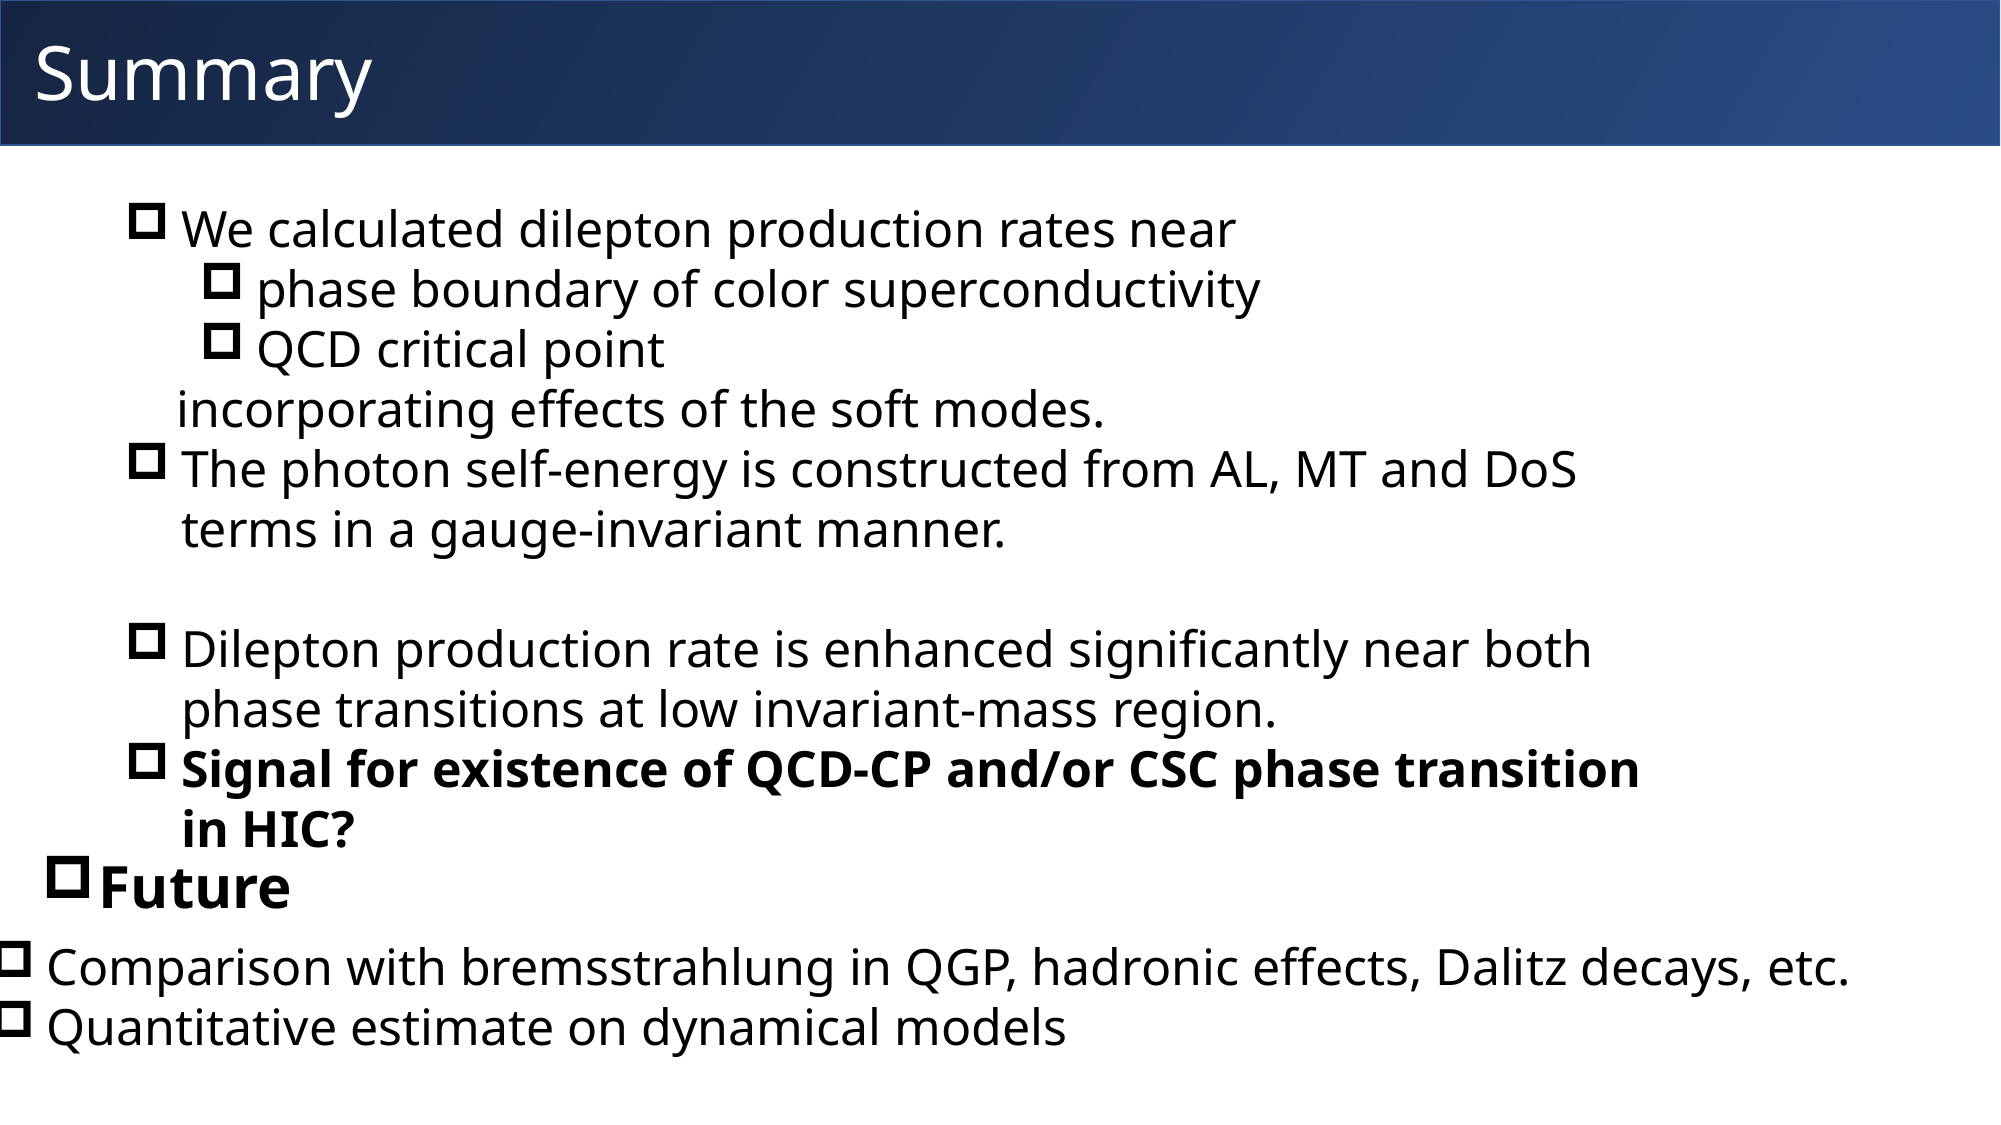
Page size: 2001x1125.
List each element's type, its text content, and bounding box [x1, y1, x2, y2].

title Summary [19, 7, 1745, 146]
text_box Future [27, 842, 308, 928]
text_box We calculated dilepton production rates near phase boundary of color superconductivity QCD critical point incorporating effects of the soft modes. The photon self-energy is constructed from AL, MT and DoS terms in a gauge-invariant manner. Dilepton production rate is enhanced significantly near both phase transitions at low invariant-mass region. Signal for existence of QCD-CP and/or CSC phase transition in HIC? [109, 190, 1658, 865]
text_box Comparison with bremsstrahlung in QGP, hadronic effects, Dalitz decays, etc. Quantitative estimate on dynamical models [0, 928, 1867, 1063]
